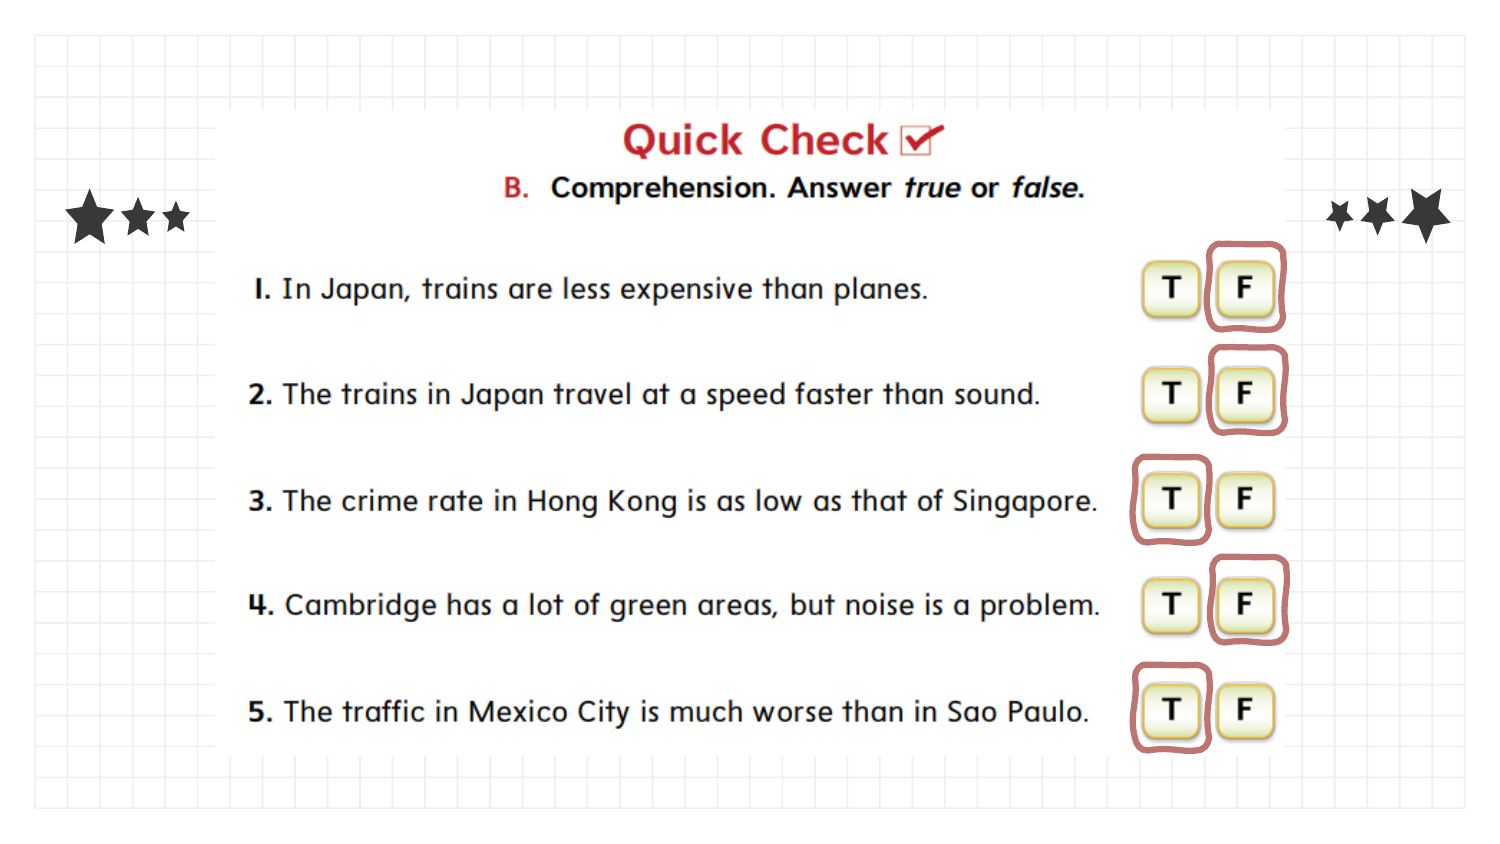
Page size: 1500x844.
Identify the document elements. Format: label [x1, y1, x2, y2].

picture [214, 110, 1286, 756]
text_box [64, 188, 209, 245]
text_box [1291, 188, 1451, 245]
